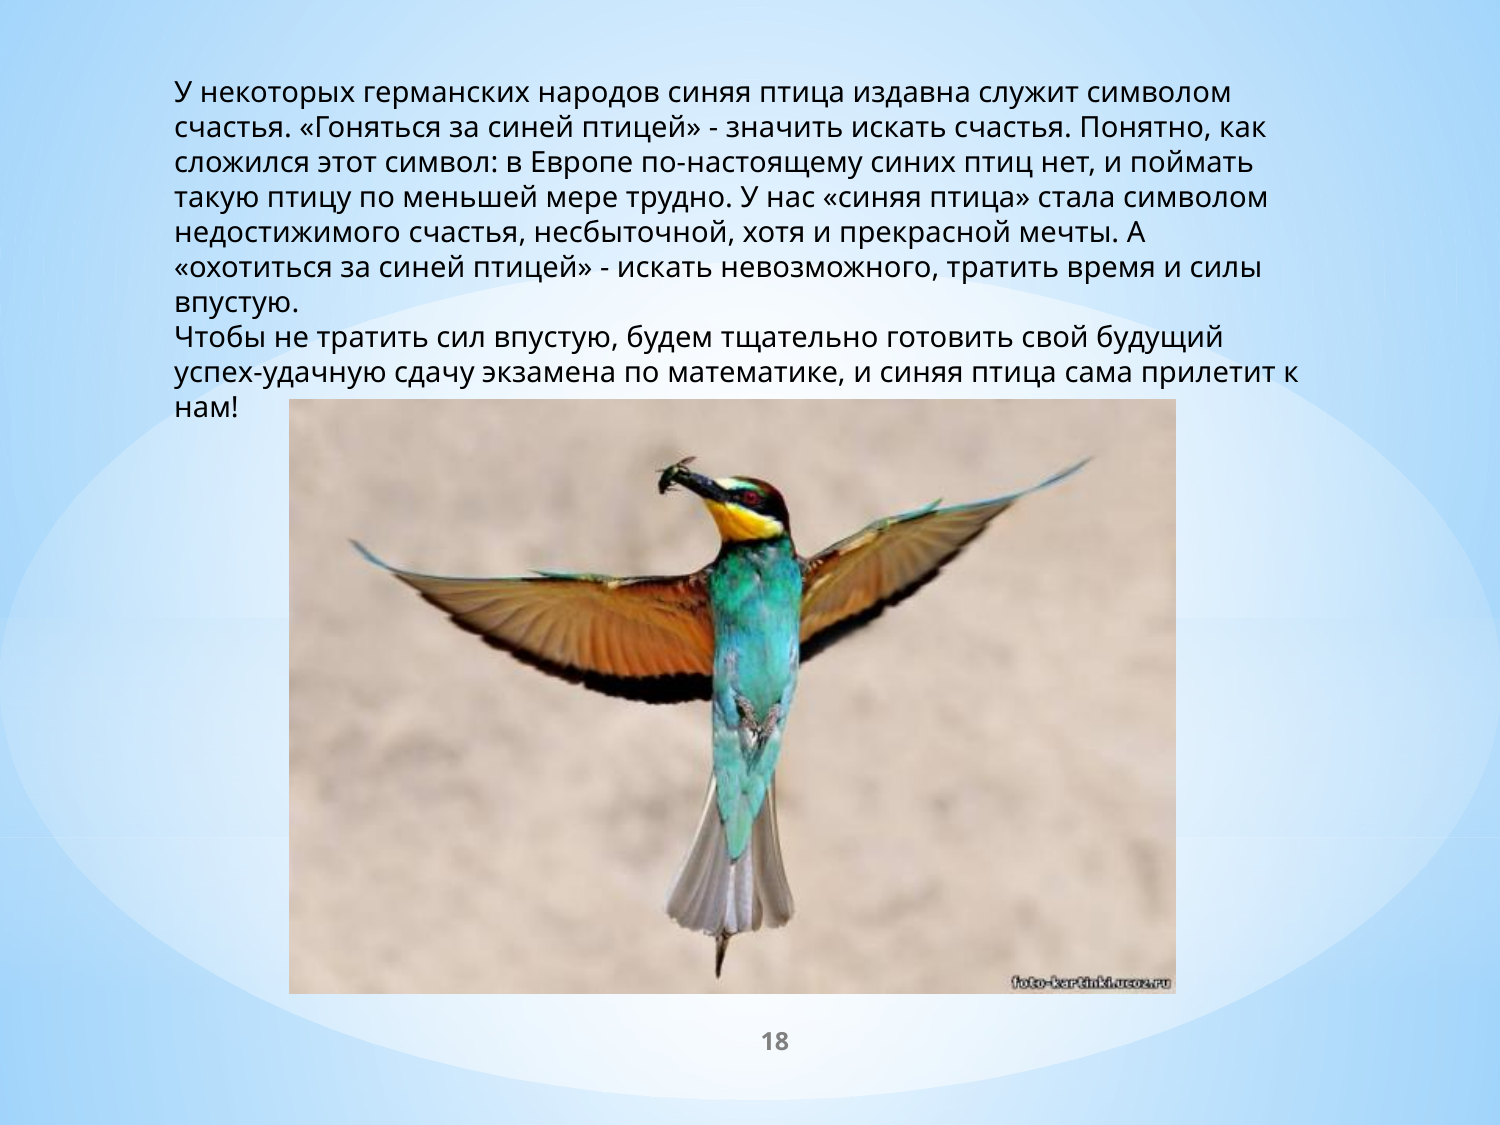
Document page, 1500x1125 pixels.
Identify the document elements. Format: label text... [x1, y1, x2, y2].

text_box У некоторых германских народов синяя птица издавна служит символом счастья. «Гоняться за синей птицей» - значить искать счастья. Понятно, как сложился этот символ: в Европе по-настоящему синих птиц нет, и поймать такую птицу по меньшей мере трудно. У нас «синяя птица» стала символом недостижимого счастья, несбыточной, хотя и прекрасной мечты. А «охотиться за синей птицей» - искать невозможного, тратить время и силы впустую. Чтобы не тратить сил впустую, будем тщательно готовить свой будущий успех-удачную сдачу экзамена по математике, и синяя птица сама прилетит к нам! [159, 66, 1317, 466]
picture [288, 399, 1176, 994]
slide_number 18 [624, 1012, 925, 1073]
